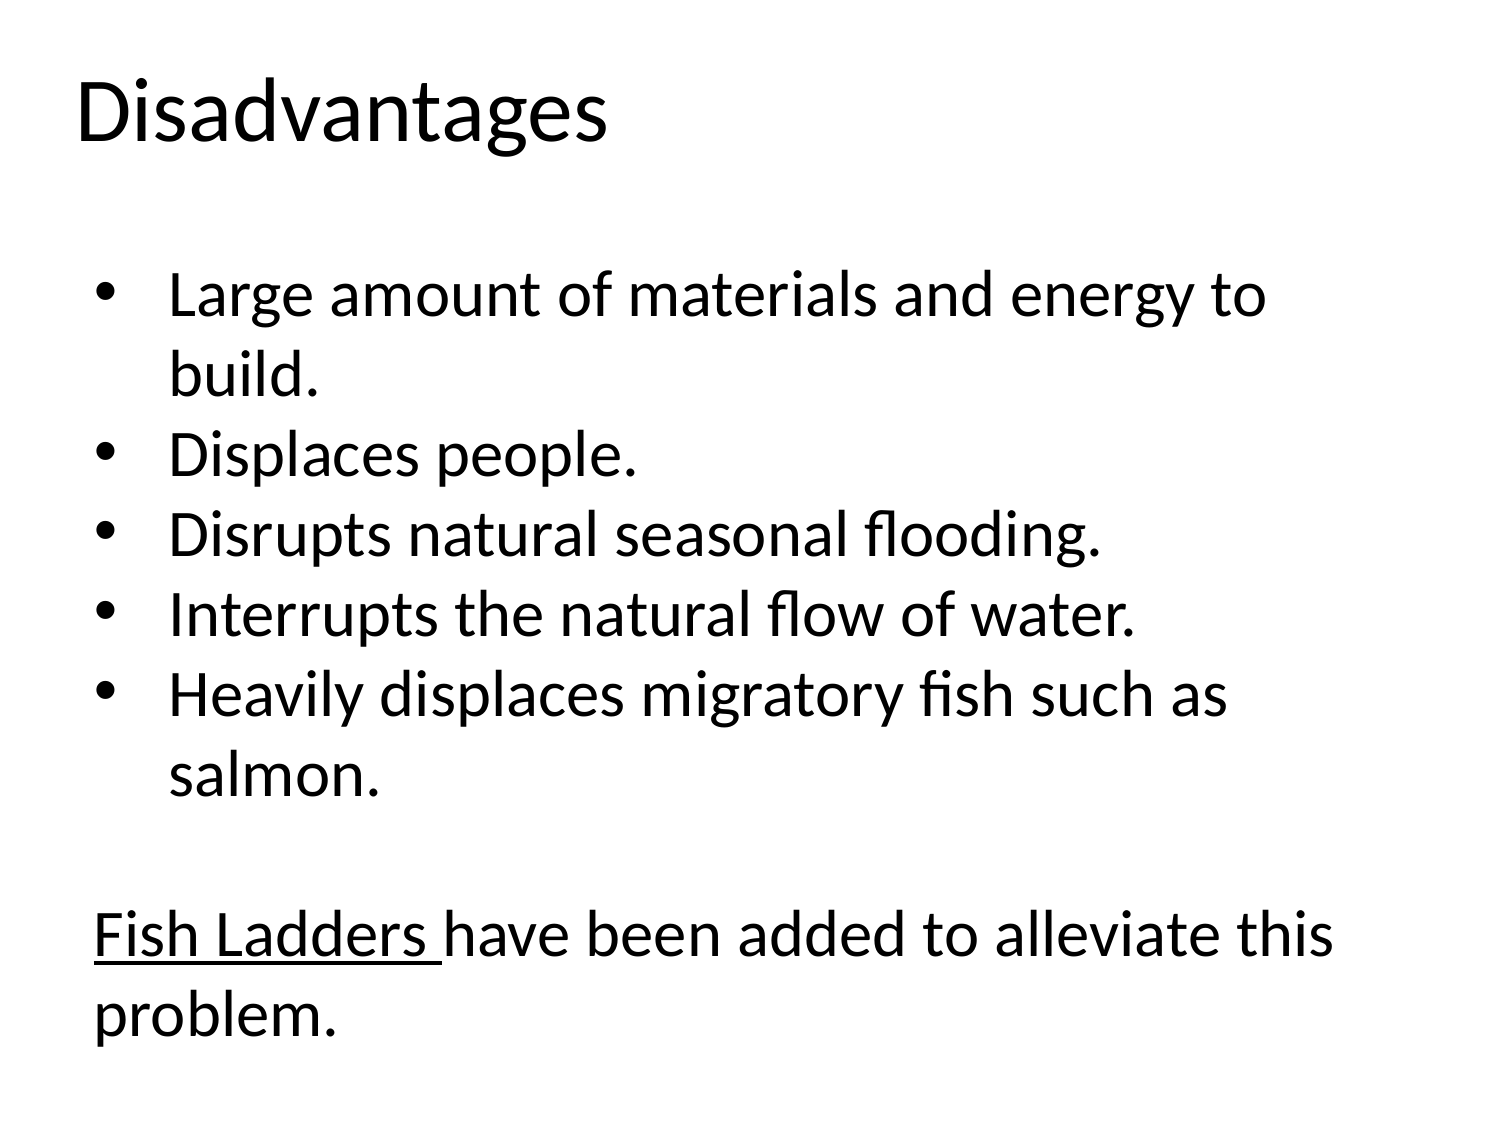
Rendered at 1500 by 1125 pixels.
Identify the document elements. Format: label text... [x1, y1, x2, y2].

text_box Disadvantages [60, 42, 1422, 167]
text_box Large amount of materials and energy to build. Displaces people. Disrupts natural seasonal flooding. Interrupts the natural flow of water. Heavily displaces migratory fish such as salmon. Fish Ladders have been added to alleviate this problem. [79, 242, 1422, 1057]
